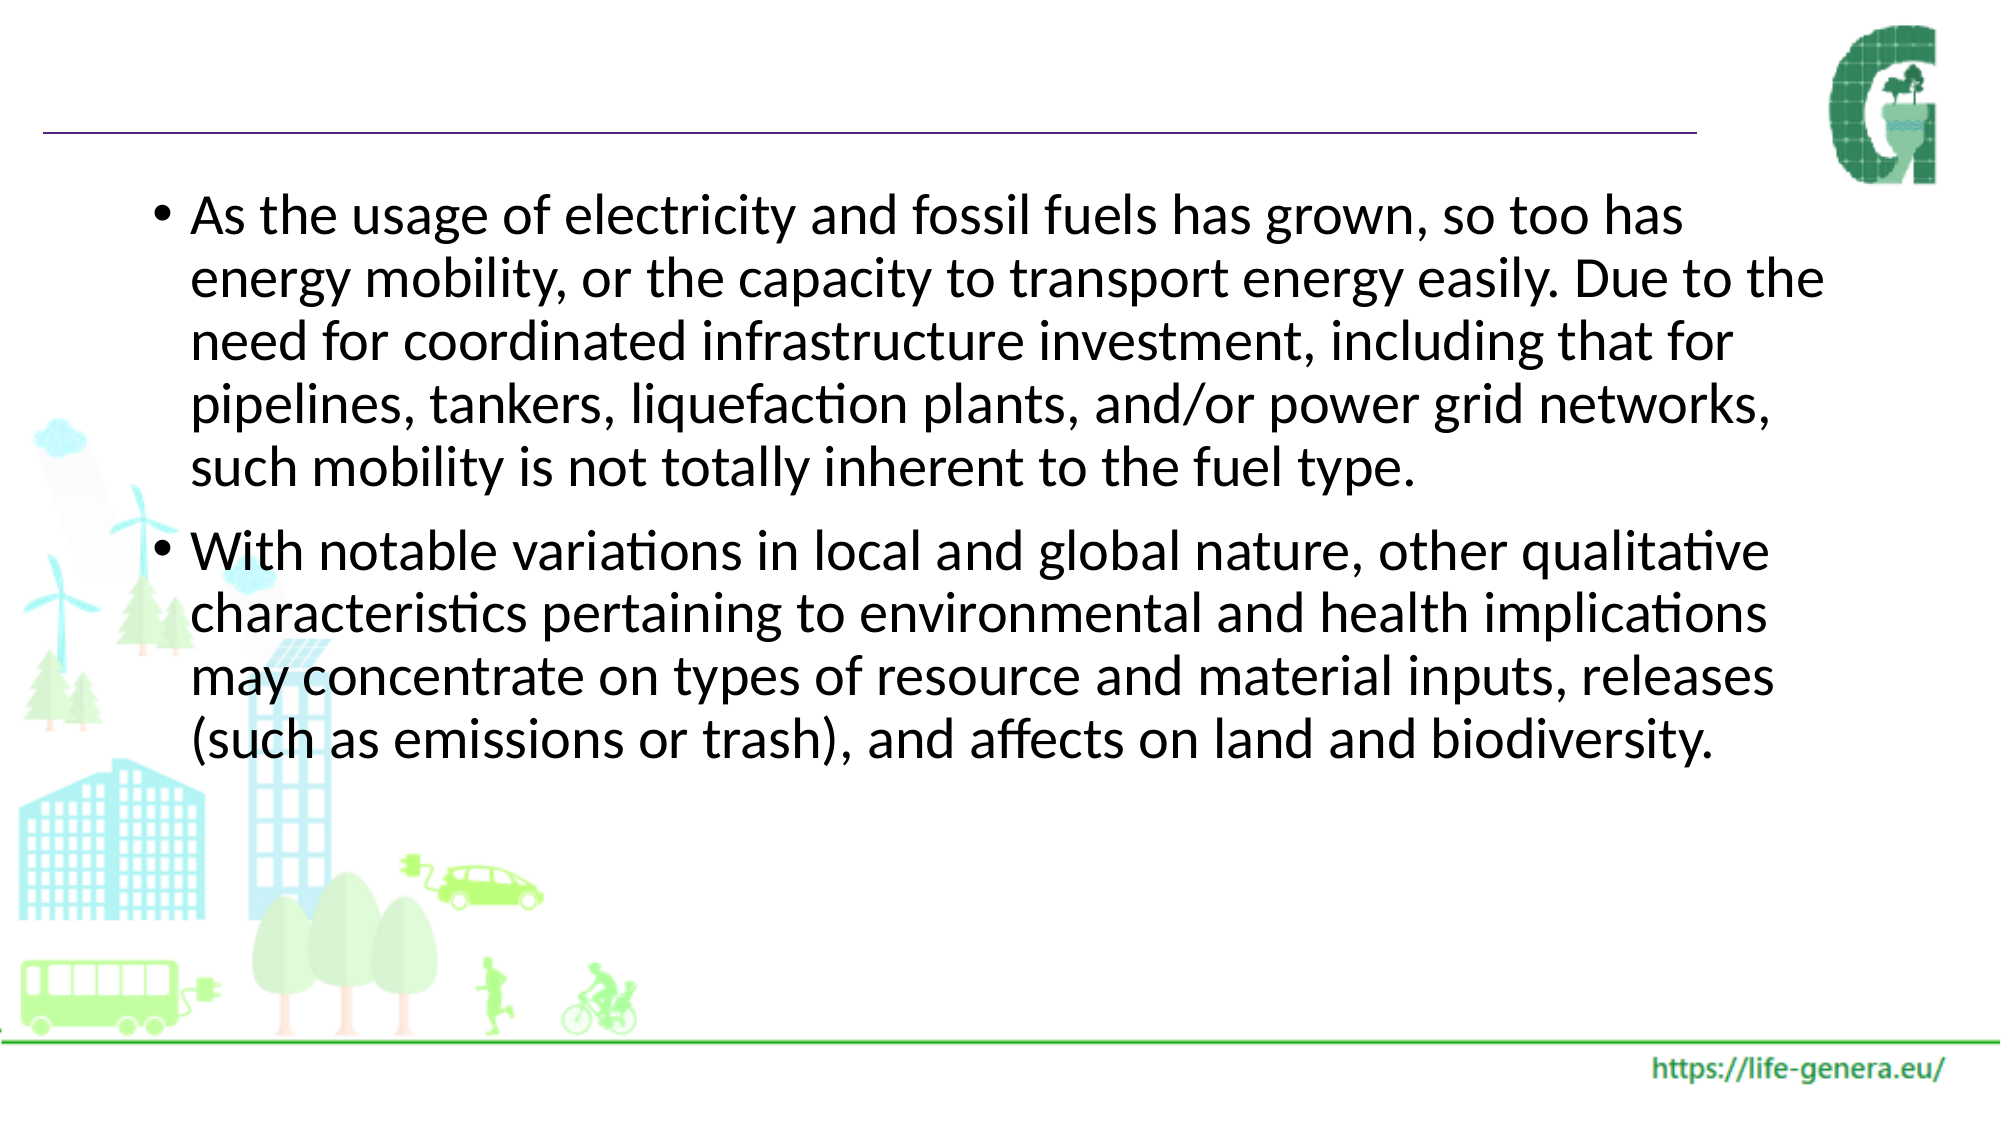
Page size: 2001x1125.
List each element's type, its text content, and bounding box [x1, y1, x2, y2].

list As the usage of electricity and fossil fuels has grown, so too has energy mobility, or the capacity to transport energy easily. Due to the need for coordinated infrastructure investment, including that for pipelines, tankers, liquefaction plants, and/or power grid networks, such mobility is not totally inherent to the fuel type. With notable variations in local and global nature, other qualitative characteristics pertaining to environmental and health implications may concentrate on types of resource and material inputs, releases (such as emissions or trash), and affects on land and biodiversity. [137, 176, 1863, 872]
picture [0, 0, 2001, 1125]
